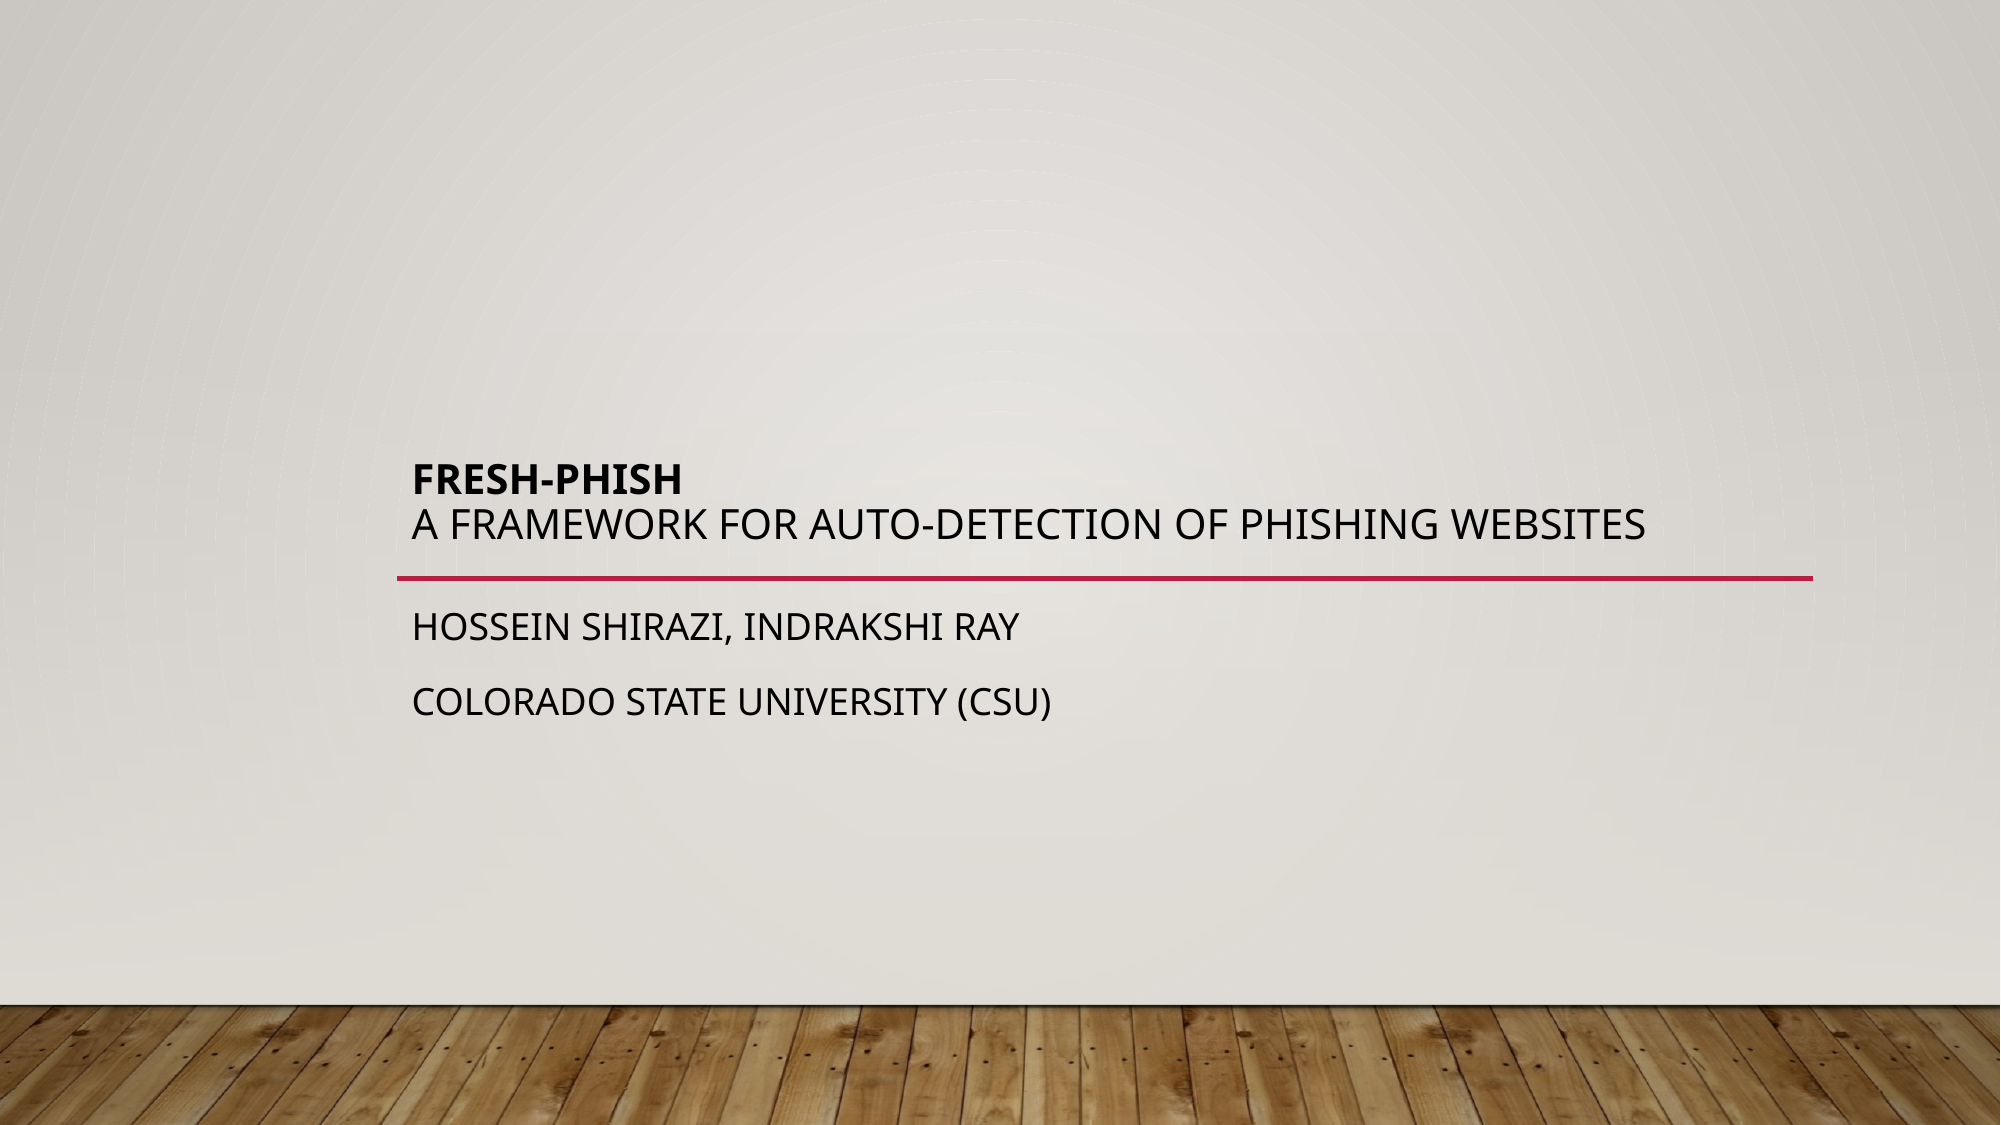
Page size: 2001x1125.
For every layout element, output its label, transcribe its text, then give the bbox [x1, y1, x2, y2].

title FRESH-PHISH A FRAMEWORK FOR AUTO-DETECTION OF PHISHING WEBSITES [396, 131, 1814, 549]
picture [0, 1005, 2000, 1125]
subtitle HOSSEIN SHIRAZI, INDRAKSHI RAY Colorado State University (CSU) [396, 579, 1814, 740]
